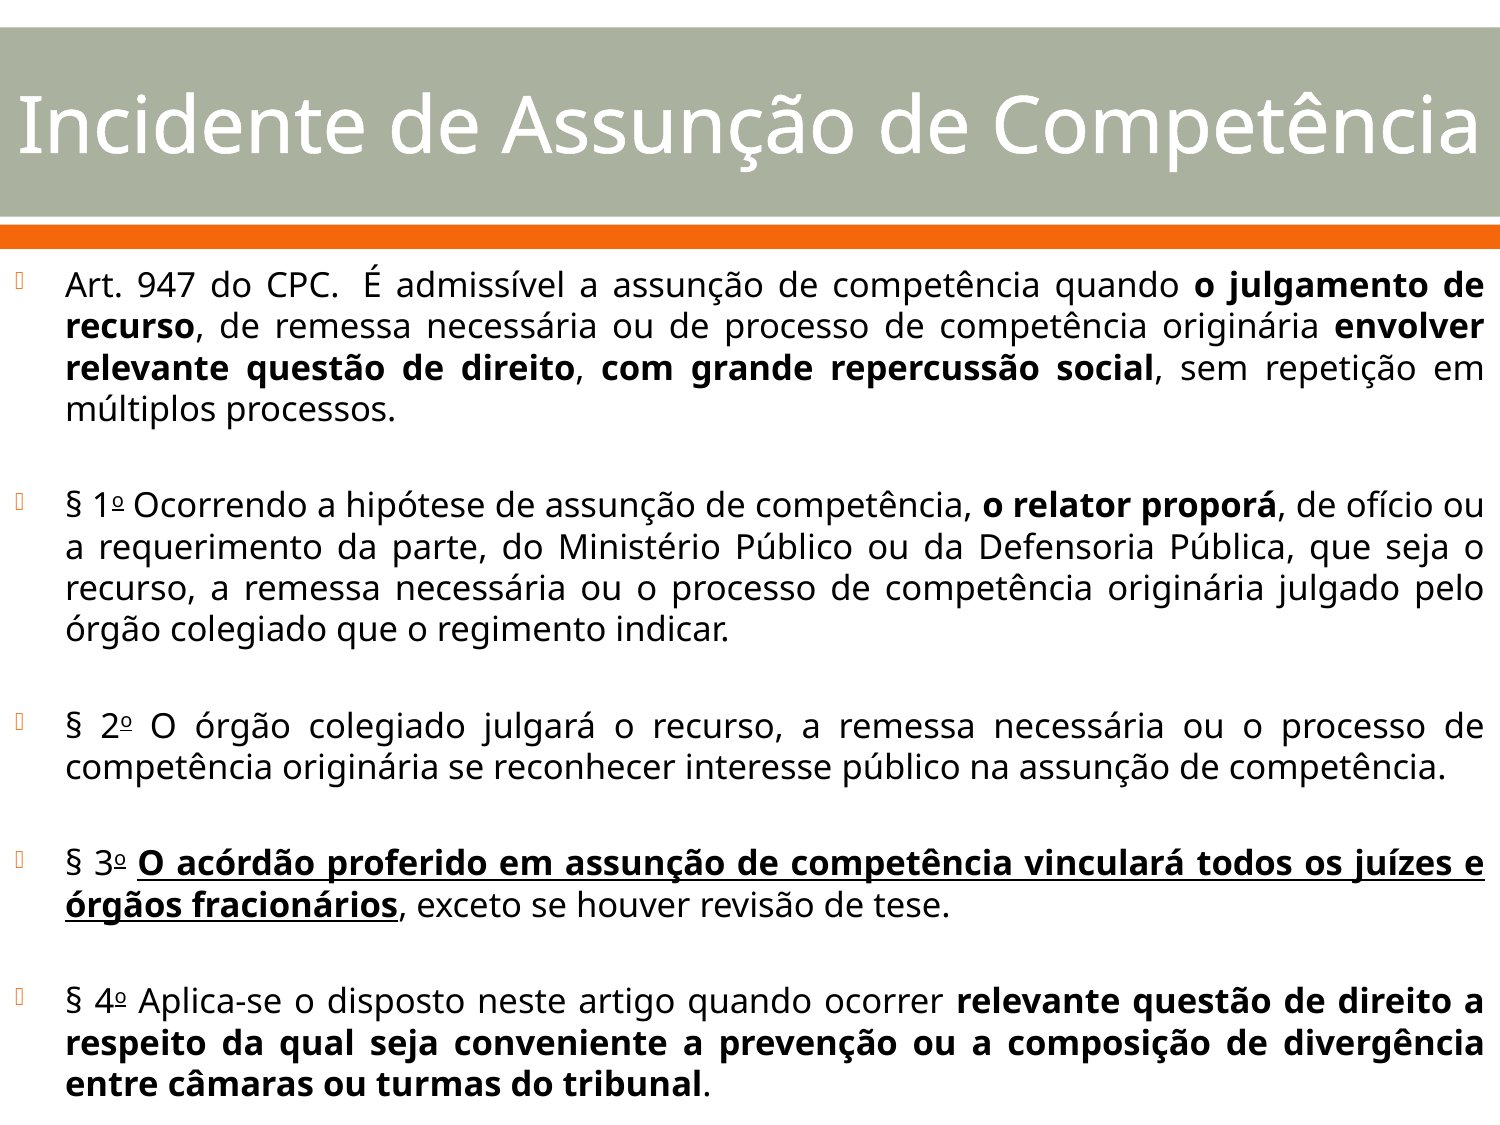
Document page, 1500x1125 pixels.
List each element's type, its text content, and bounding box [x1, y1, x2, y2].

title Incidente de Assunção de Competência [0, 29, 1500, 213]
list Art. 947 do CPC. É admissível a assunção de competência quando o julgamento de recurso, de remessa necessária ou de processo de competência originária envolver relevante questão de direito, com grande repercussão social, sem repetição em múltiplos processos. § 1o Ocorrendo a hipótese de assunção de competência, o relator proporá, de ofício ou a requerimento da parte, do Ministério Público ou da Defensoria Pública, que seja o recurso, a remessa necessária ou o processo de competência originária julgado pelo órgão colegiado que o regimento indicar. § 2o O órgão colegiado julgará o recurso, a remessa necessária ou o processo de competência originária se reconhecer interesse público na assunção de competência. § 3o O acórdão proferido em assunção de competência vinculará todos os juízes e órgãos fracionários, exceto se houver revisão de tese. § 4o Aplica-se o disposto neste artigo quando ocorrer relevante questão de direito a respeito da qual seja conveniente a prevenção ou a composição de divergência entre câmaras ou turmas do tribunal. [0, 255, 1500, 1125]
